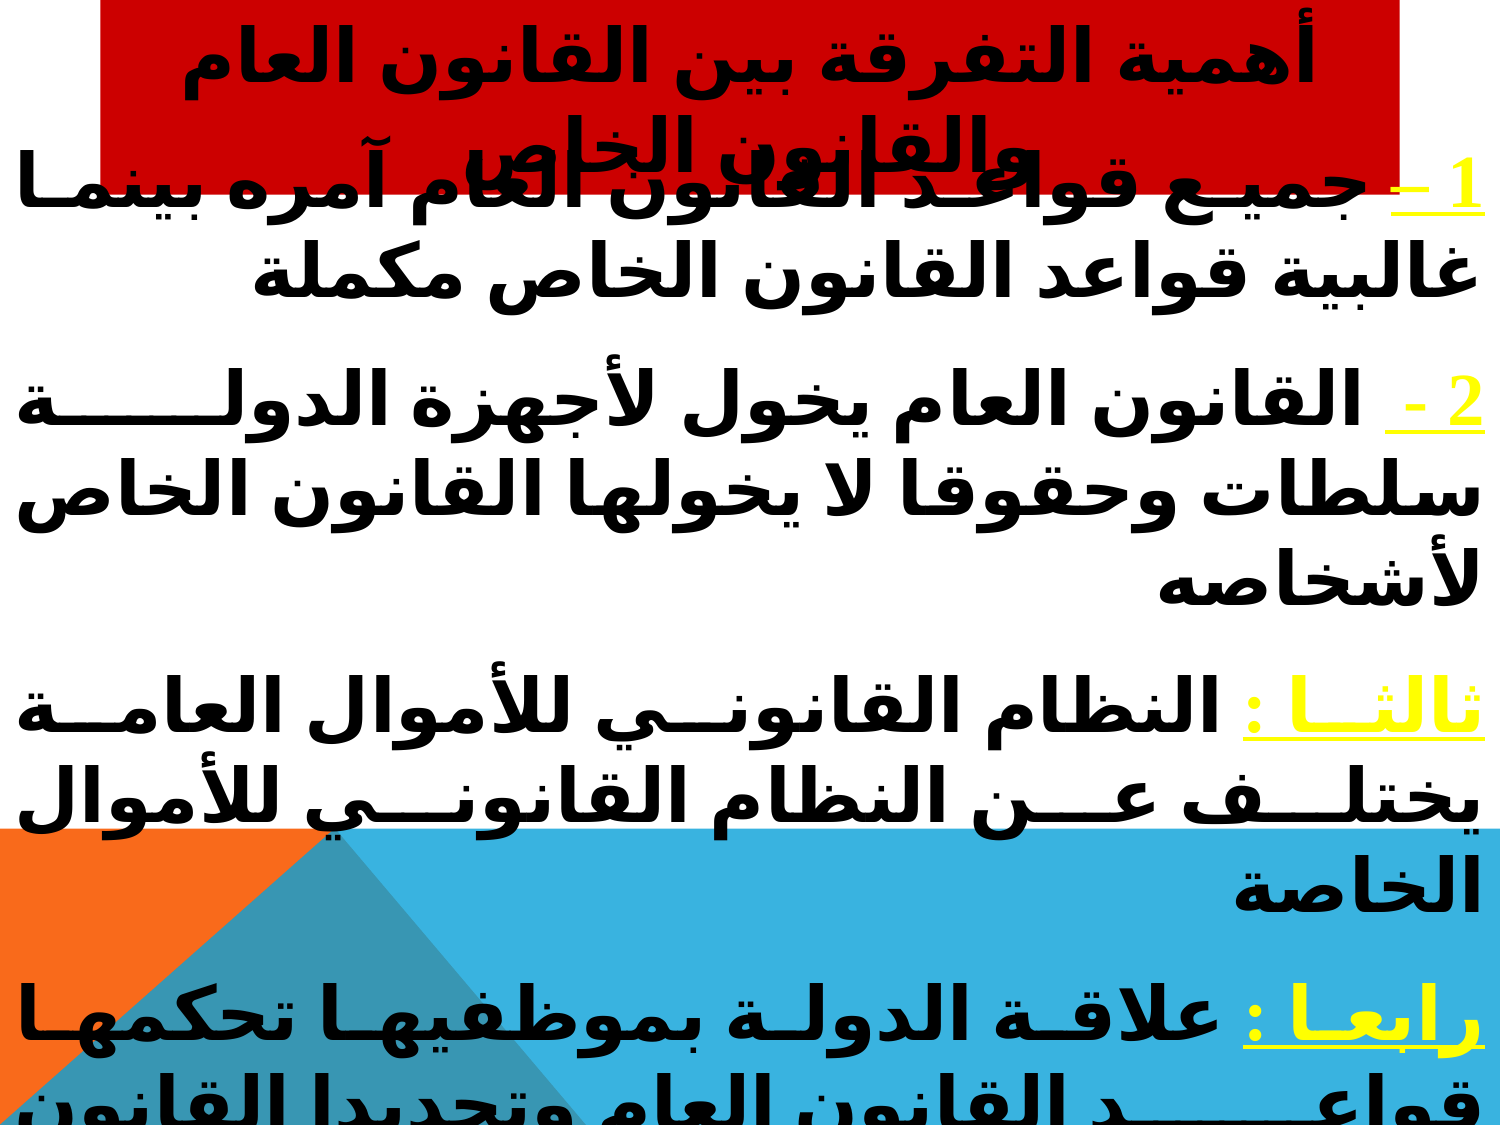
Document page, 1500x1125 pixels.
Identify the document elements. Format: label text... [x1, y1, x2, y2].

text_box أهمية التفرقة بين القانون العام والقانون الخاص [100, 0, 1400, 125]
text_box 1 – جميع قواعد القانون العام آمره بينما غالبية قواعد القانون الخاص مكملة 2 - القانون العام يخول لأجهزة الدولة سلطات وحقوقا لا يخولها القانون الخاص لأشخاصه ثالثا : النظام القانوني للأموال العامة يختلف عن النظام القانوني للأموال الخاصة رابعا : علاقة الدولة بموظفيها تحكمها قواعد القانون العام وتحديدا القانون الاداري أما علاقة أرباب الأعمال بالعمال فتحكمها قواعد القانون الخاص وتحديدا قانون العمل [0, 125, 1500, 1125]
